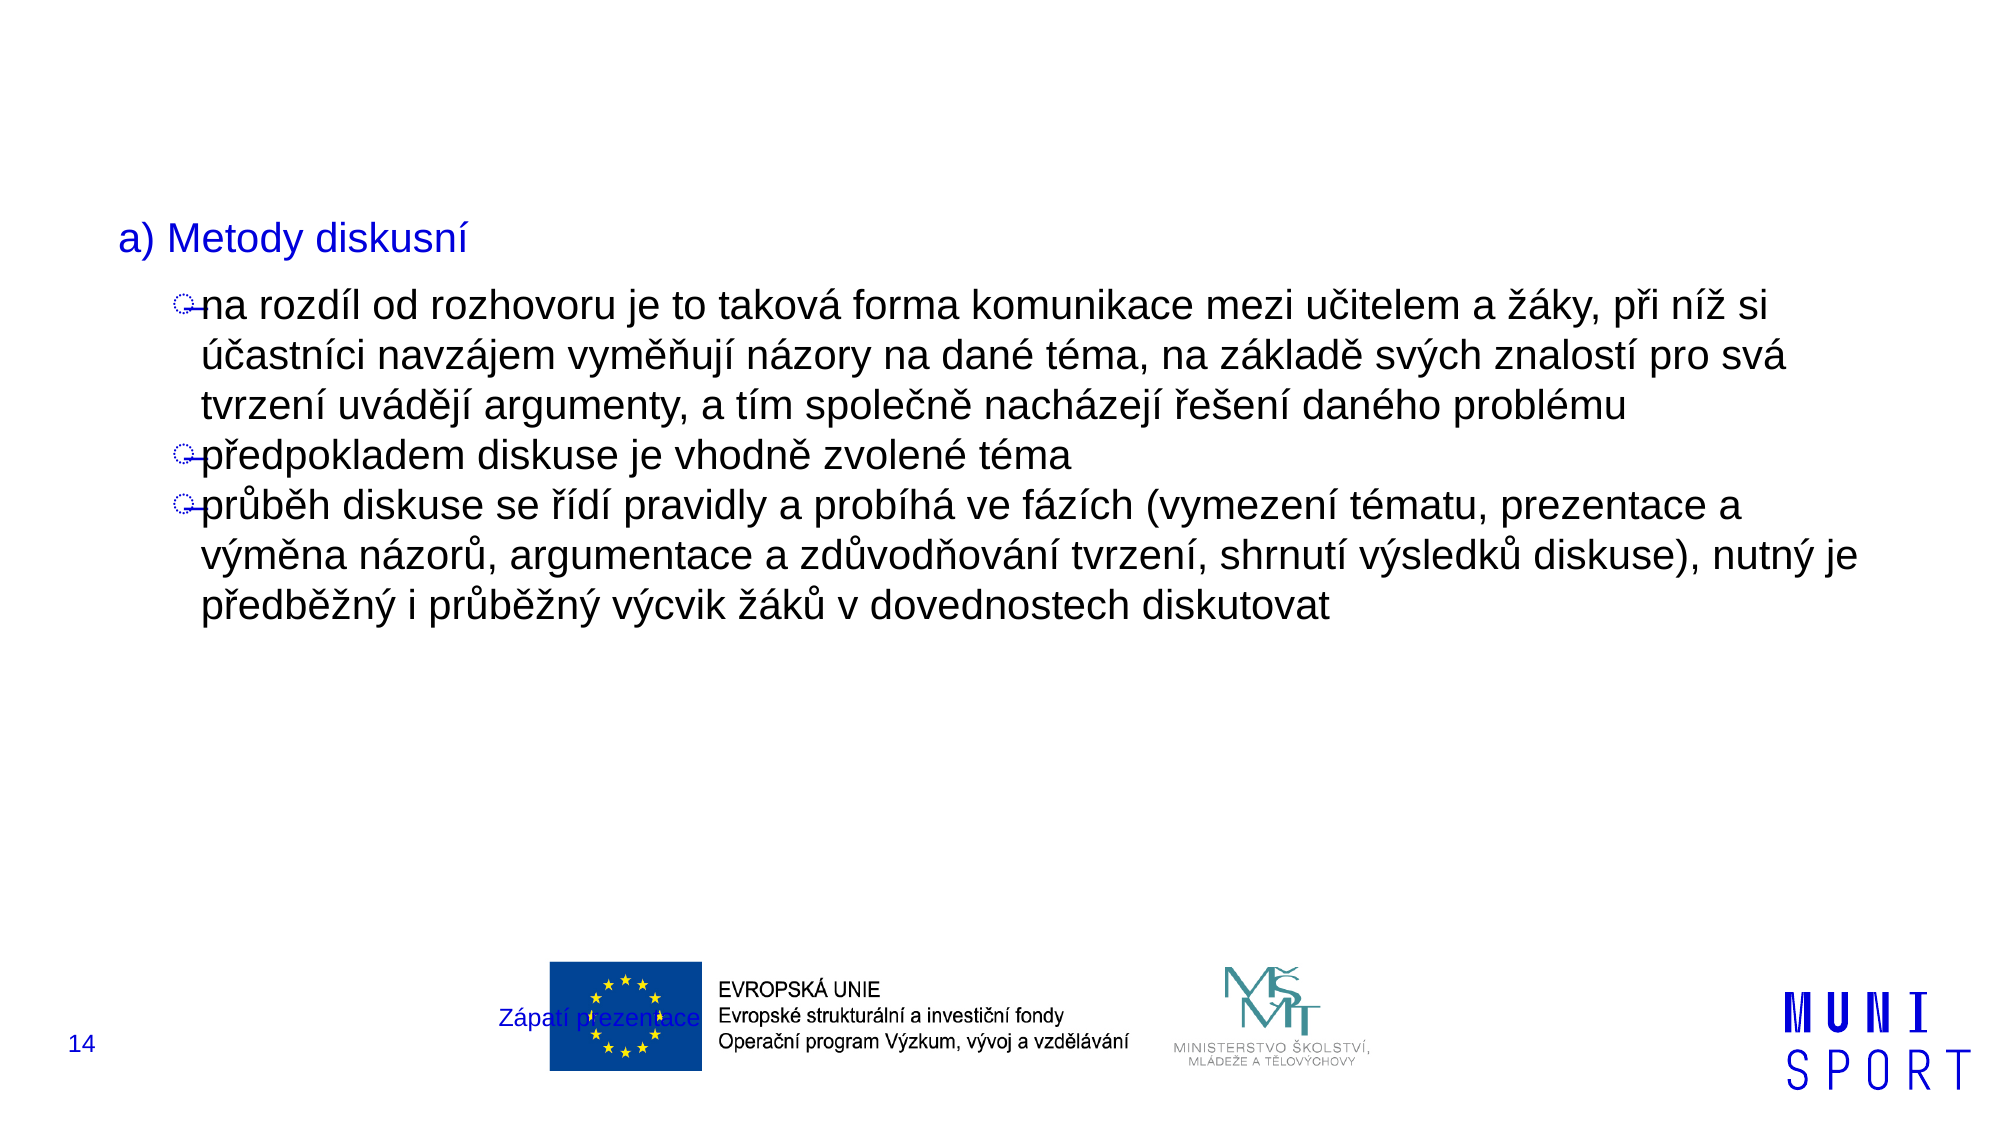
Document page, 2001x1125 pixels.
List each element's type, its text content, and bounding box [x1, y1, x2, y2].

footer Zápatí prezentace [498, 957, 1420, 1125]
list na rozdíl od rozhovoru je to taková forma komunikace mezi učitelem a žáky, při níž si účastníci navzájem vyměňují názory na dané téma, na základě svých znalostí pro svá tvrzení uvádějí argumenty, a tím společně nacházejí řešení daného problému předpokladem diskuse je vhodně zvolené téma průběh diskuse se řídí pravidly a probíhá ve fázích (vymezení tématu, prezentace a výměna názorů, argumentace a zdůvodňování tvrzení, shrnutí výsledků diskuse), nutný je předběžný i průběžný výcvik žáků v dovednostech diskutovat [118, 277, 1883, 957]
slide_number 14 [67, 1021, 110, 1063]
list a) Metody diskusní [118, 212, 1882, 258]
